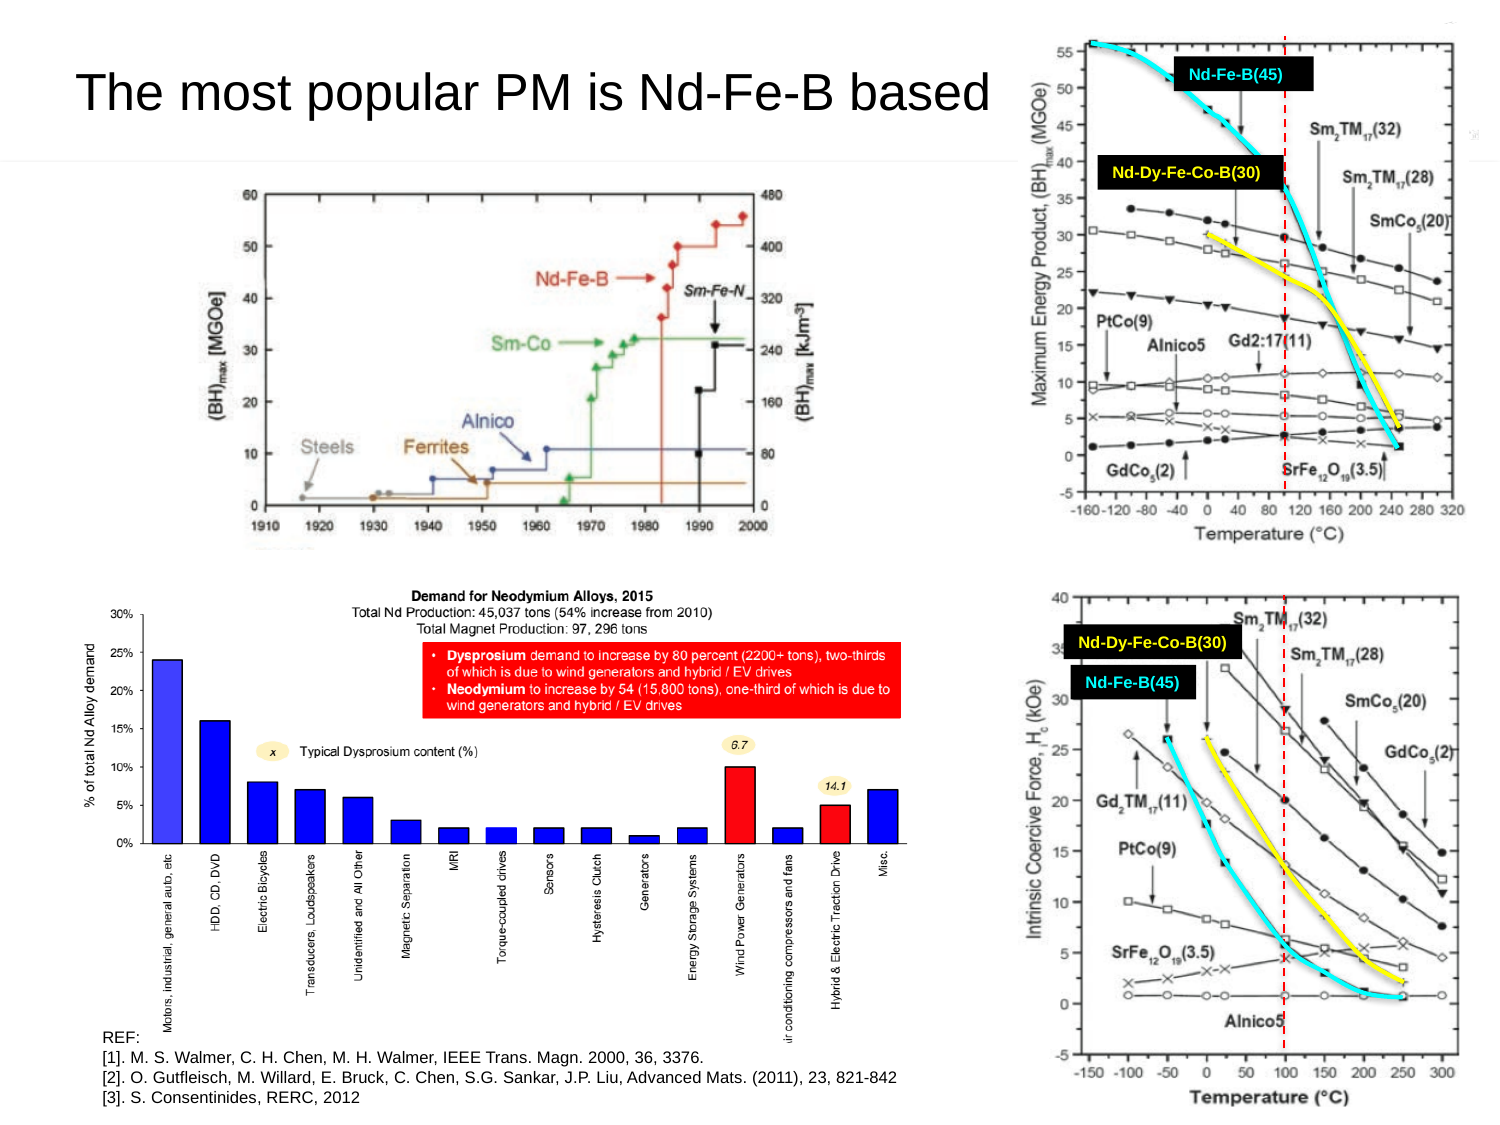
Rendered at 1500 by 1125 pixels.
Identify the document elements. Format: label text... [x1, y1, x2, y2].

text_box REF: [1]. M. S. Walmer, C. H. Chen, M. H. Walmer, IEEE Trans. Magn. 2000, 36, 3376. [2]. O. Gutfleisch, M. Willard, E. Bruck, C. Chen, S.G. Sankar, J.P. Liu, Advanced Mats. (2011), 23, 821-842 [3]. S. Consentinides, RERC, 2012 [87, 1019, 1013, 1115]
picture [185, 174, 834, 551]
picture [1018, 587, 1469, 1113]
picture [62, 570, 913, 1043]
picture [1018, 24, 1470, 551]
title The most popular PM is Nd-Fe-B based [75, 58, 1013, 122]
